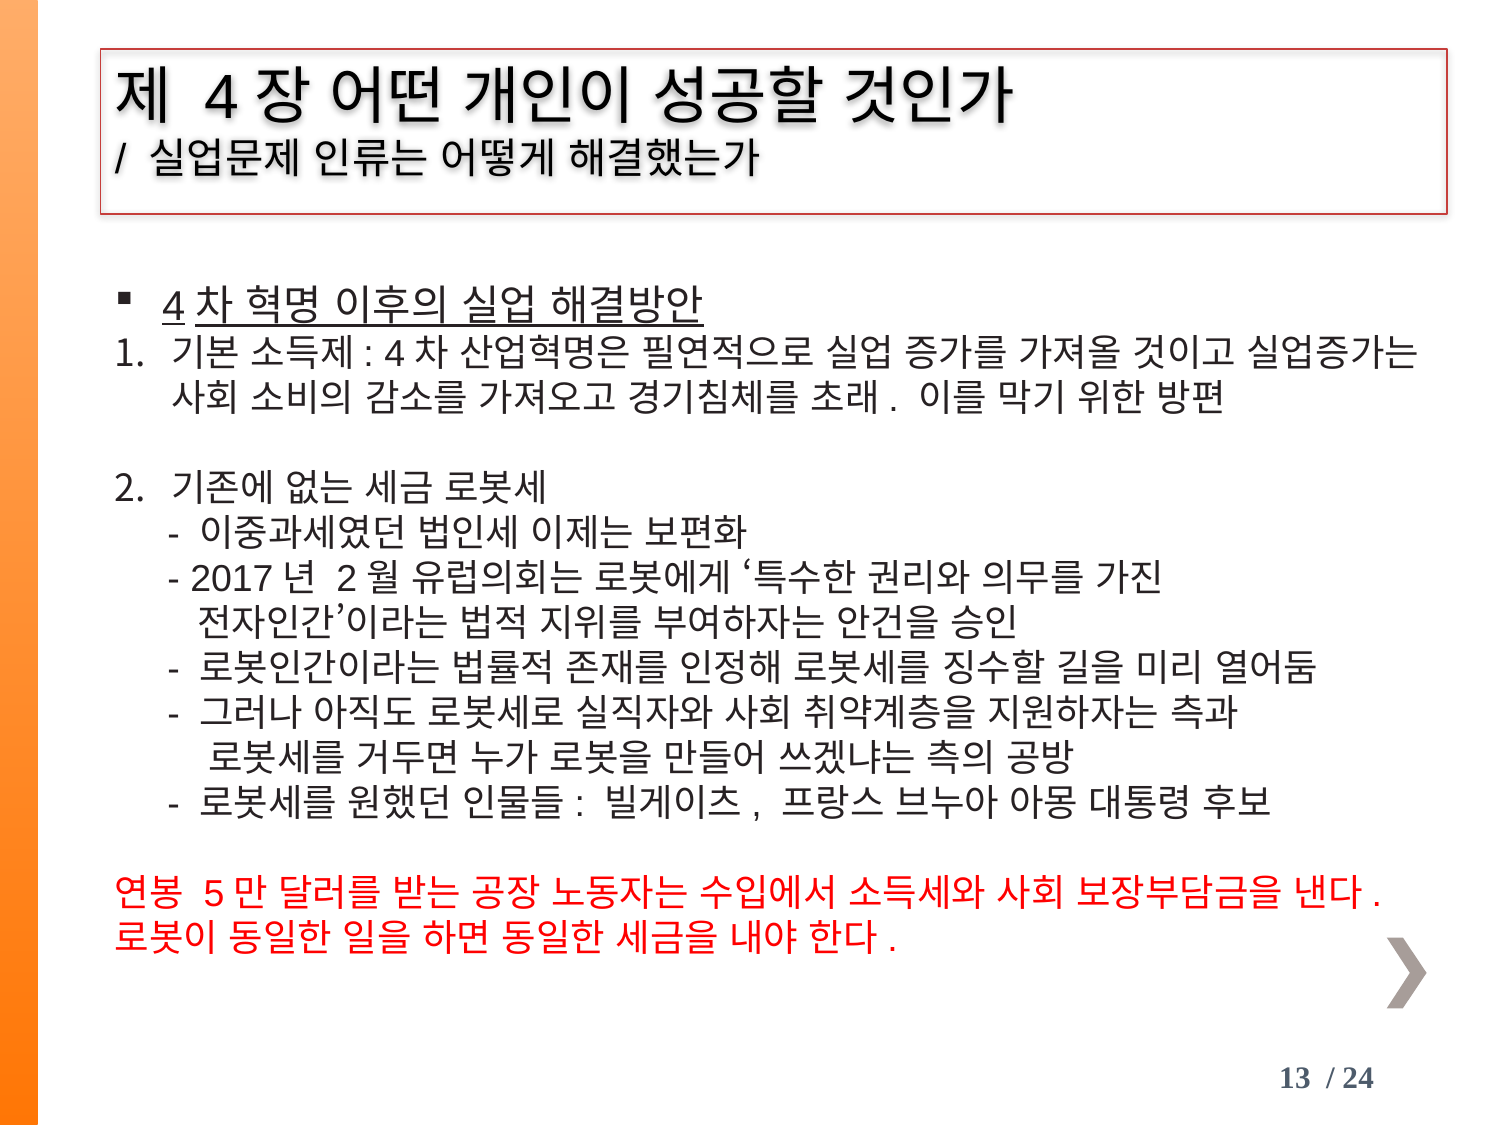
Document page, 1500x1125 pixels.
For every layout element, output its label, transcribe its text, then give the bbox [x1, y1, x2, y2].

text_box 제 4장 어떤 개인이 성공할 것인가 / 실업문제 인류는 어떻게 해결했는가 [100, 48, 1448, 215]
text_box 4차 혁명 이후의 실업 해결방안 기본 소득제: 4차 산업혁명은 필연적으로 실업 증가를 가져올 것이고 실업증가는 사회 소비의 감소를 가져오고 경기침체를 초래. 이를 막기 위한 방편 기존에 없는 세금 로봇세 - 이중과세였던 법인세 이제는 보편화 - 2017년 2월 유럽의회는 로봇에게 ‘특수한 권리와 의무를 가진 전자인간’이라는 법적 지위를 부여하자는 안건을 승인 - 로봇인간이라는 법률적 존재를 인정해 로봇세를 징수할 길을 미리 열어둠 - 그러나 아직도 로봇세로 실직자와 사회 취약계층을 지원하자는 측과 로봇세를 거두면 누가 로봇을 만들어 쓰겠냐는 측의 공방 - 로봇세를 원했던 인물들: 빌게이츠, 프랑스 브누아 아몽 대통령 후보 연봉 5만 달러를 받는 공장 노동자는 수입에서 소득세와 사회 보장부담금을 낸다. 로봇이 동일한 일을 하면 동일한 세금을 내야 한다. [100, 231, 1471, 967]
slide_number 13 / 24 [1264, 1045, 1500, 1106]
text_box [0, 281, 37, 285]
